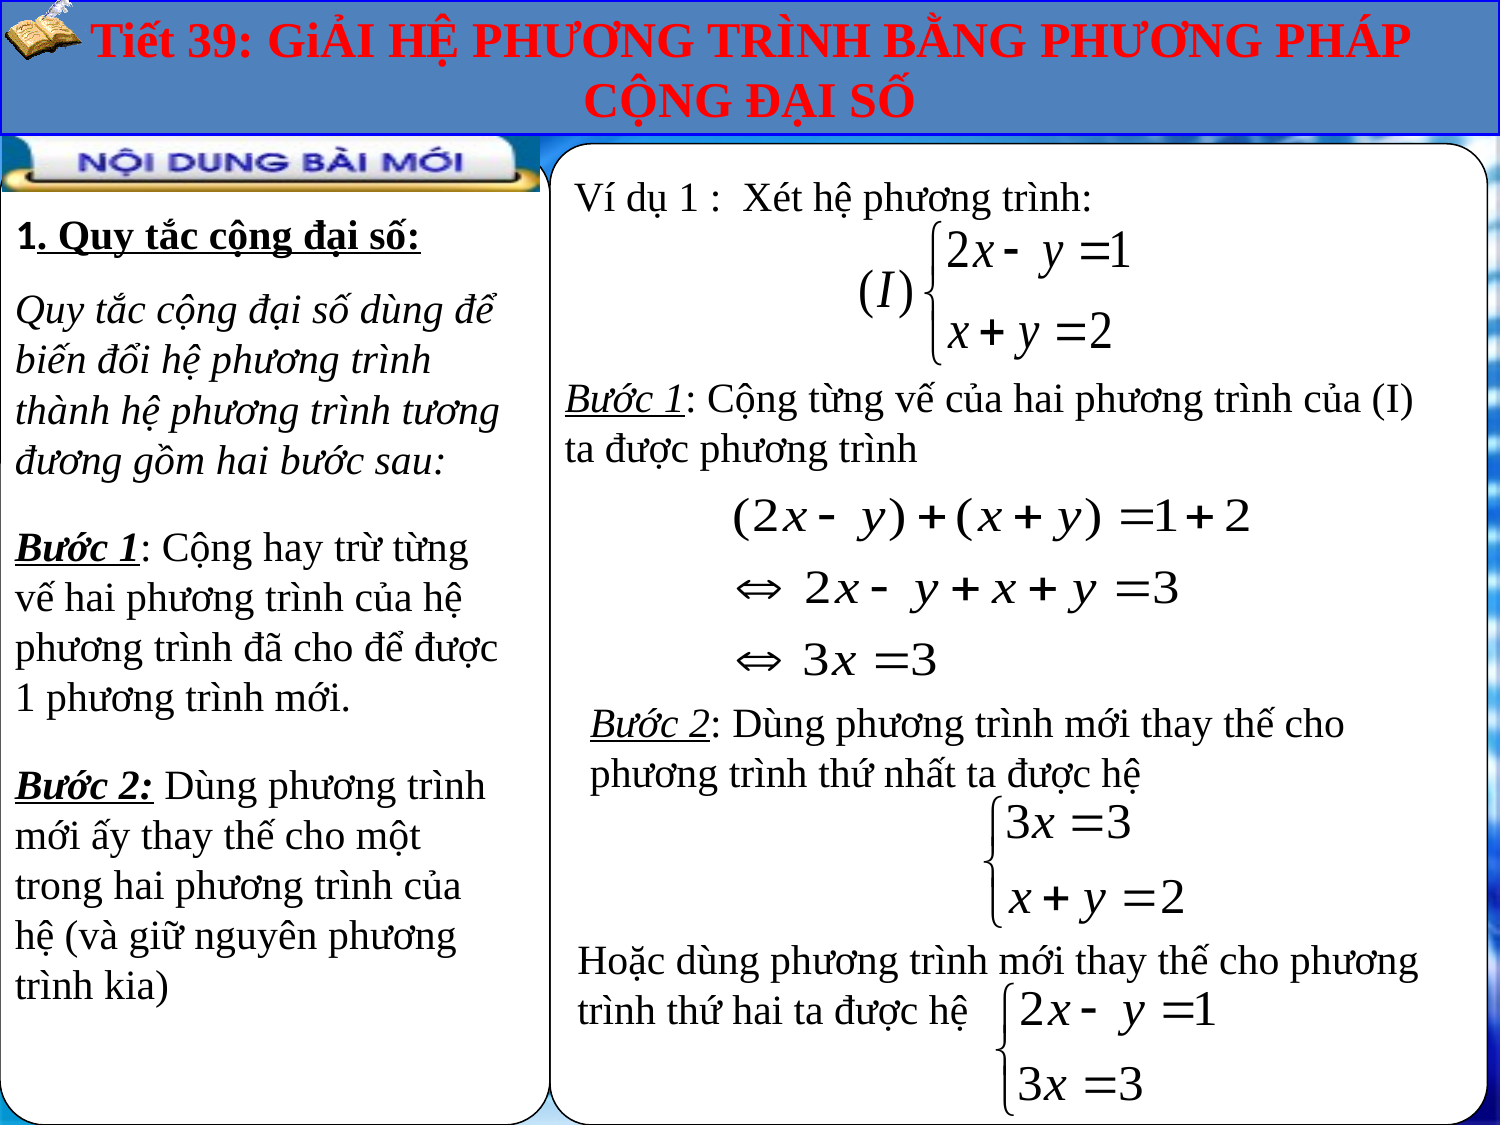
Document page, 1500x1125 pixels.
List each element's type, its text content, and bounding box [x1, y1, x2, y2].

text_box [974, 974, 1293, 1125]
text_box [724, 487, 1262, 688]
picture [0, 0, 101, 87]
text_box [962, 787, 1263, 938]
text_box Tiết 39: GiẢI HỆ PHƯƠNG TRÌNH BẰNG PHƯƠNG PHÁP CỘNG ĐẠI SỐ [0, 0, 1500, 124]
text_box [842, 212, 1172, 376]
picture [0, 124, 1500, 1125]
